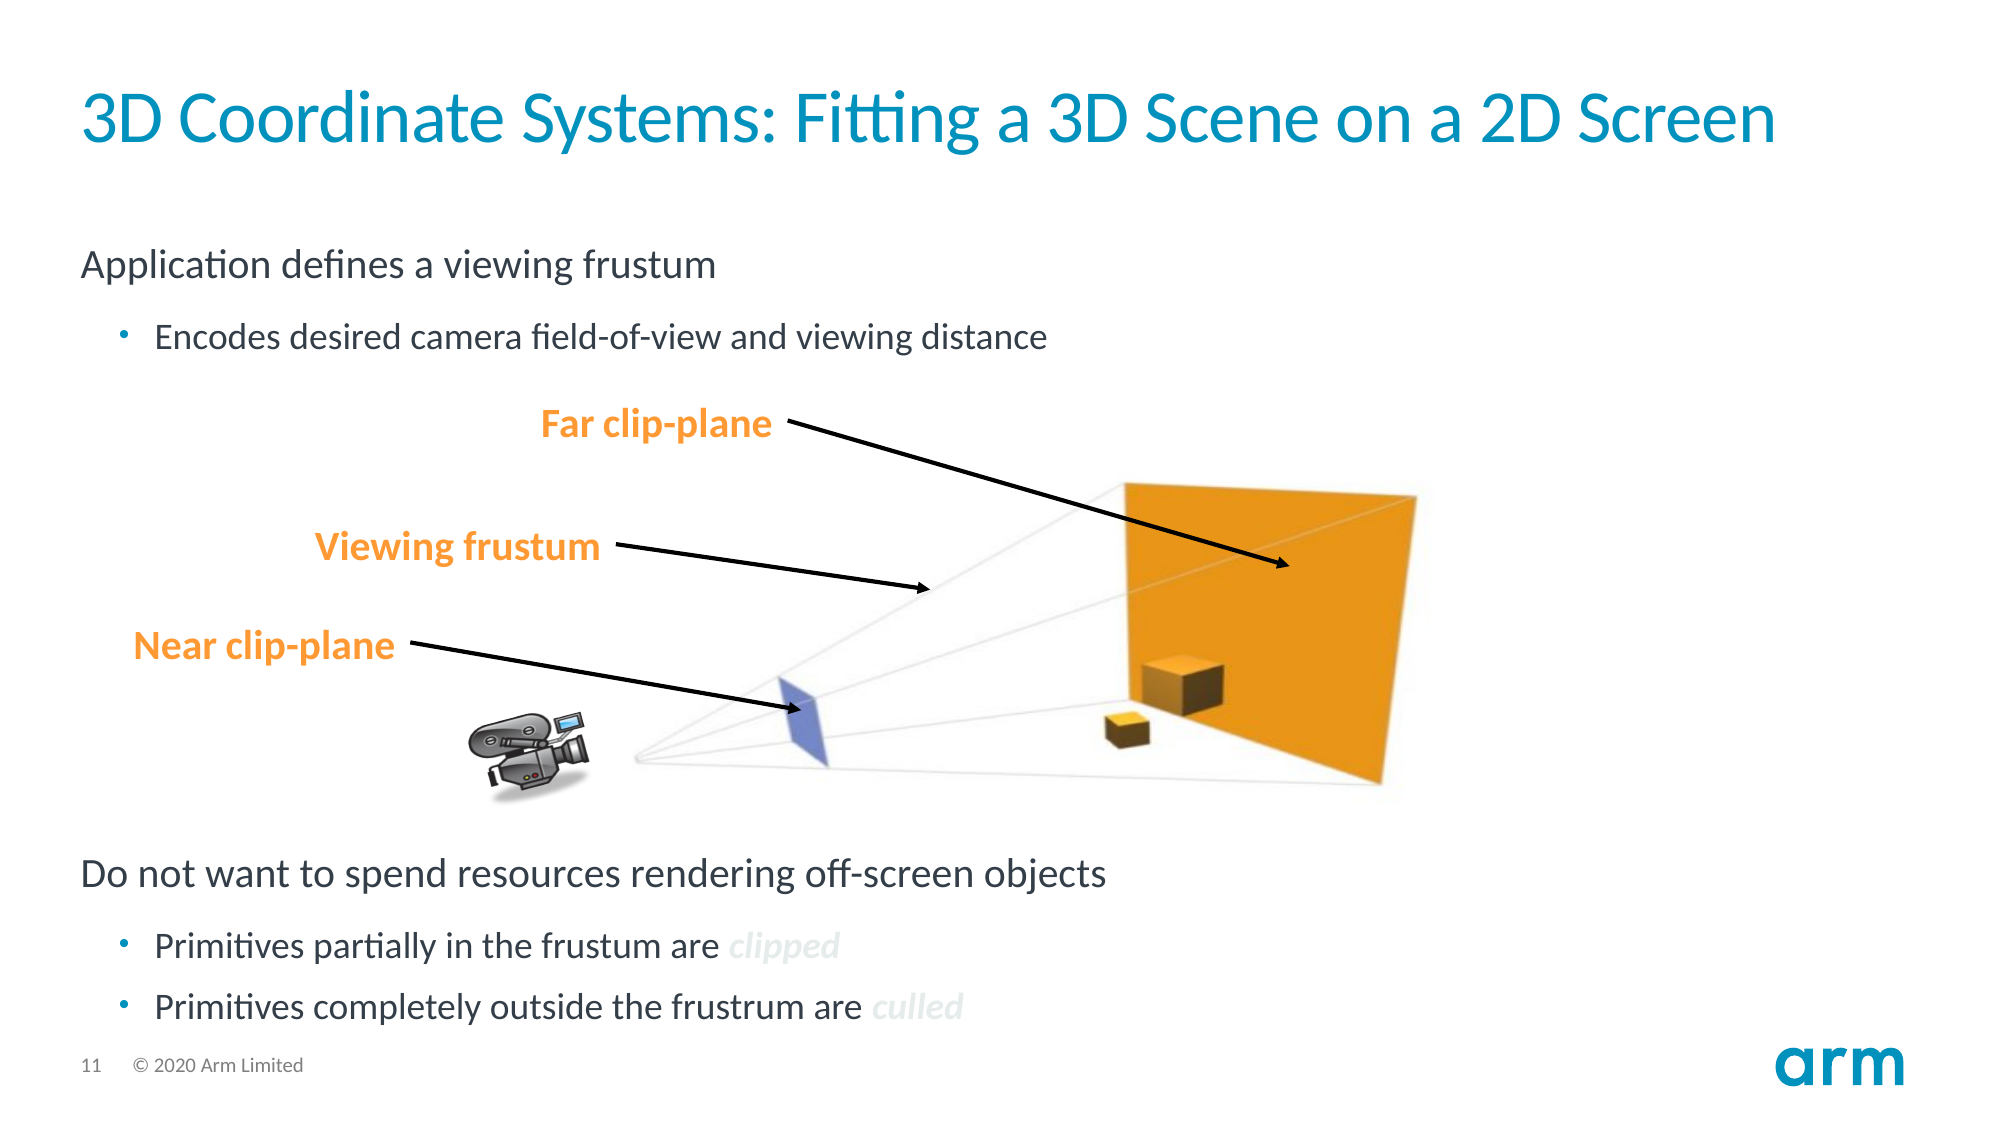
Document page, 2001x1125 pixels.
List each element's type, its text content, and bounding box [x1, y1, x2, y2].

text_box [615, 544, 931, 590]
title 3D Coordinate Systems: Fitting a 3D Scene on a 2D Screen [80, 48, 1915, 158]
list Application defines a viewing frustum Encodes desired camera field-of-view and viewing distance Do not want to spend resources rendering off-screen objects Primitives partially in the frustum are clipped Primitives completely outside the frustrum are culled [80, 242, 1915, 913]
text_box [787, 420, 1290, 567]
text_box Far clip-plane [496, 388, 788, 453]
picture [605, 439, 1540, 841]
picture [460, 711, 603, 813]
text_box Viewing frustum [266, 511, 605, 577]
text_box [410, 642, 802, 711]
text_box Near clip-plane [100, 610, 411, 675]
